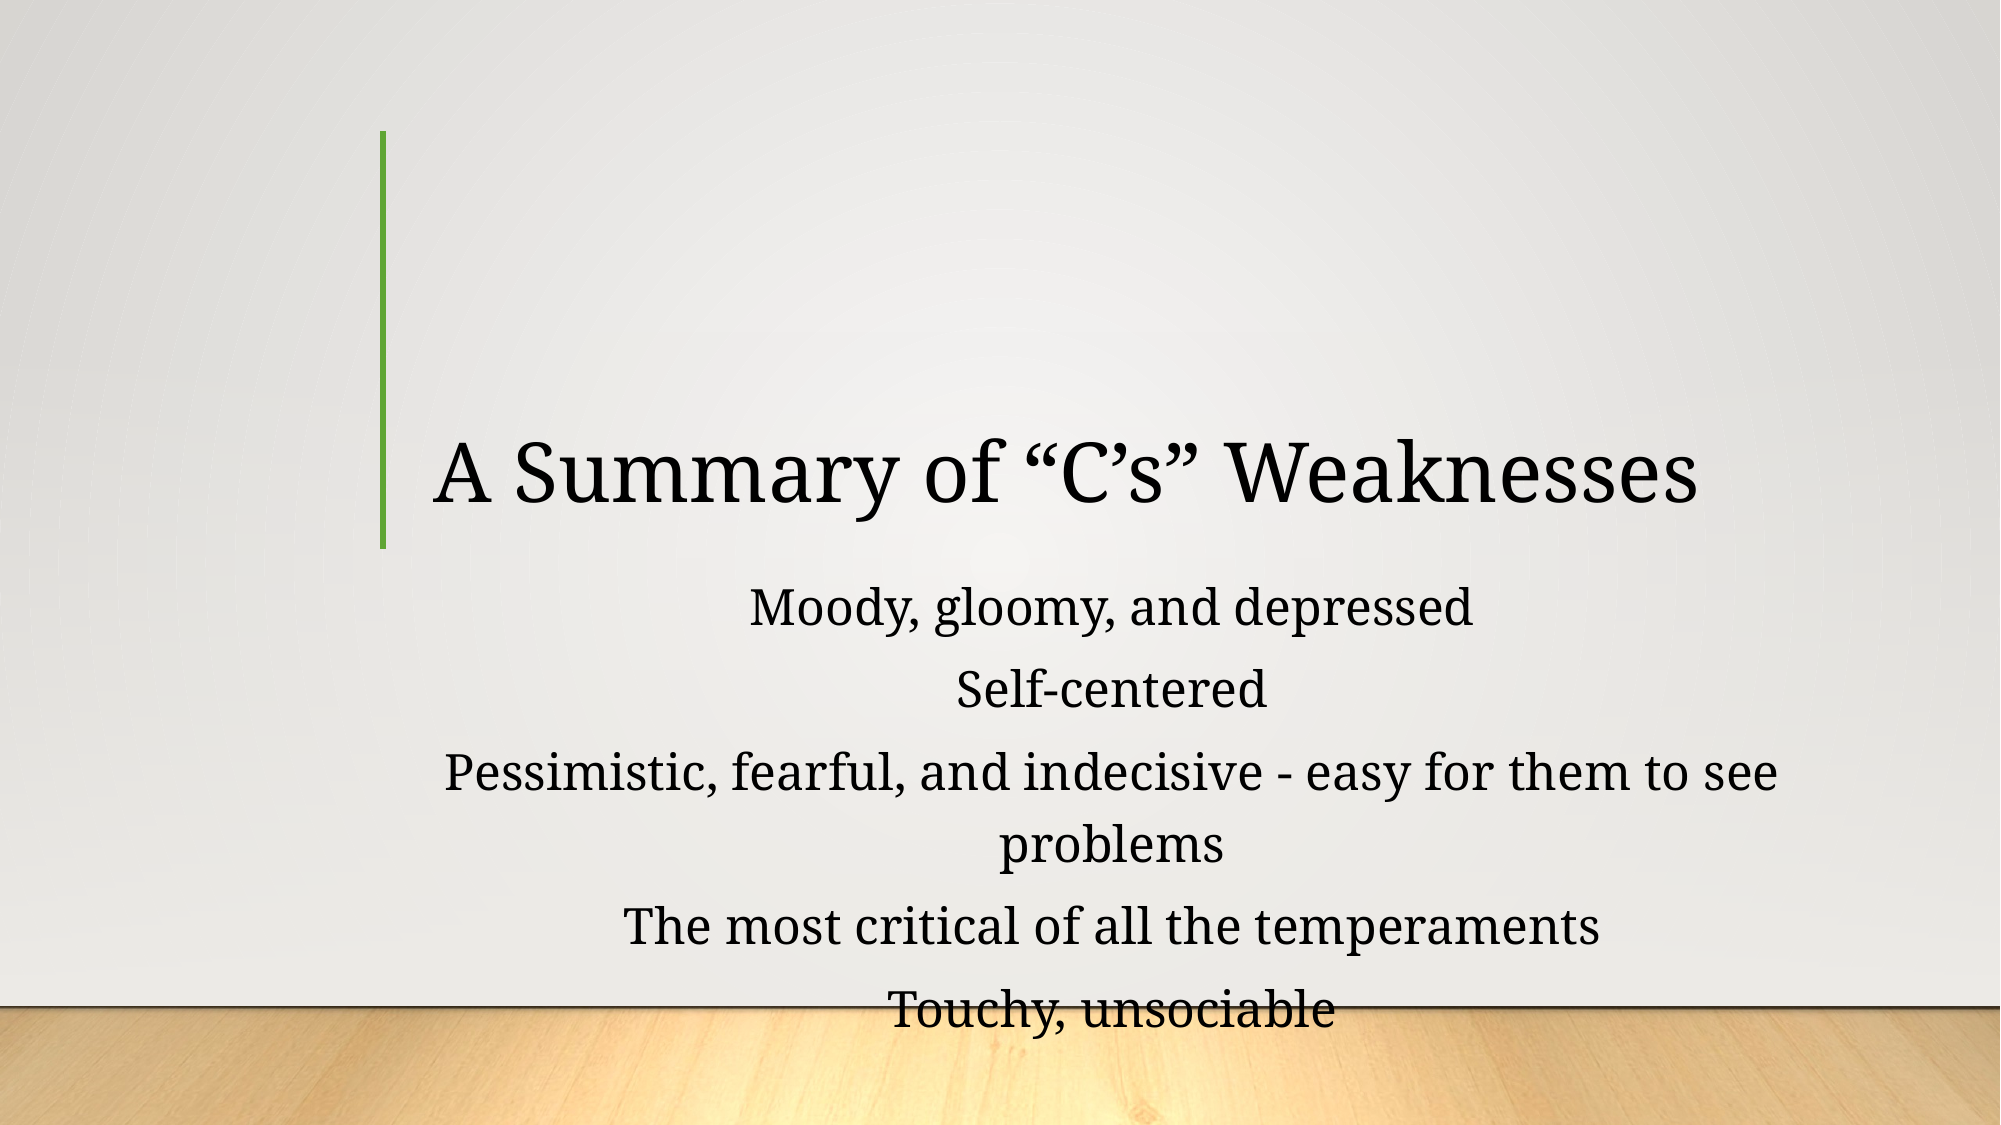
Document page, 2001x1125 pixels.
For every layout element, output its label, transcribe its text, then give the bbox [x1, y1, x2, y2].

title A Summary of “C’s” Weaknesses [418, 363, 1823, 521]
subtitle Moody, gloomy, and depressed Self-centered Pessimistic, fearful, and indecisive - easy for them to see problems The most critical of all the temperaments Touchy, unsociable [137, 548, 1863, 1084]
picture [0, 1006, 2000, 1125]
